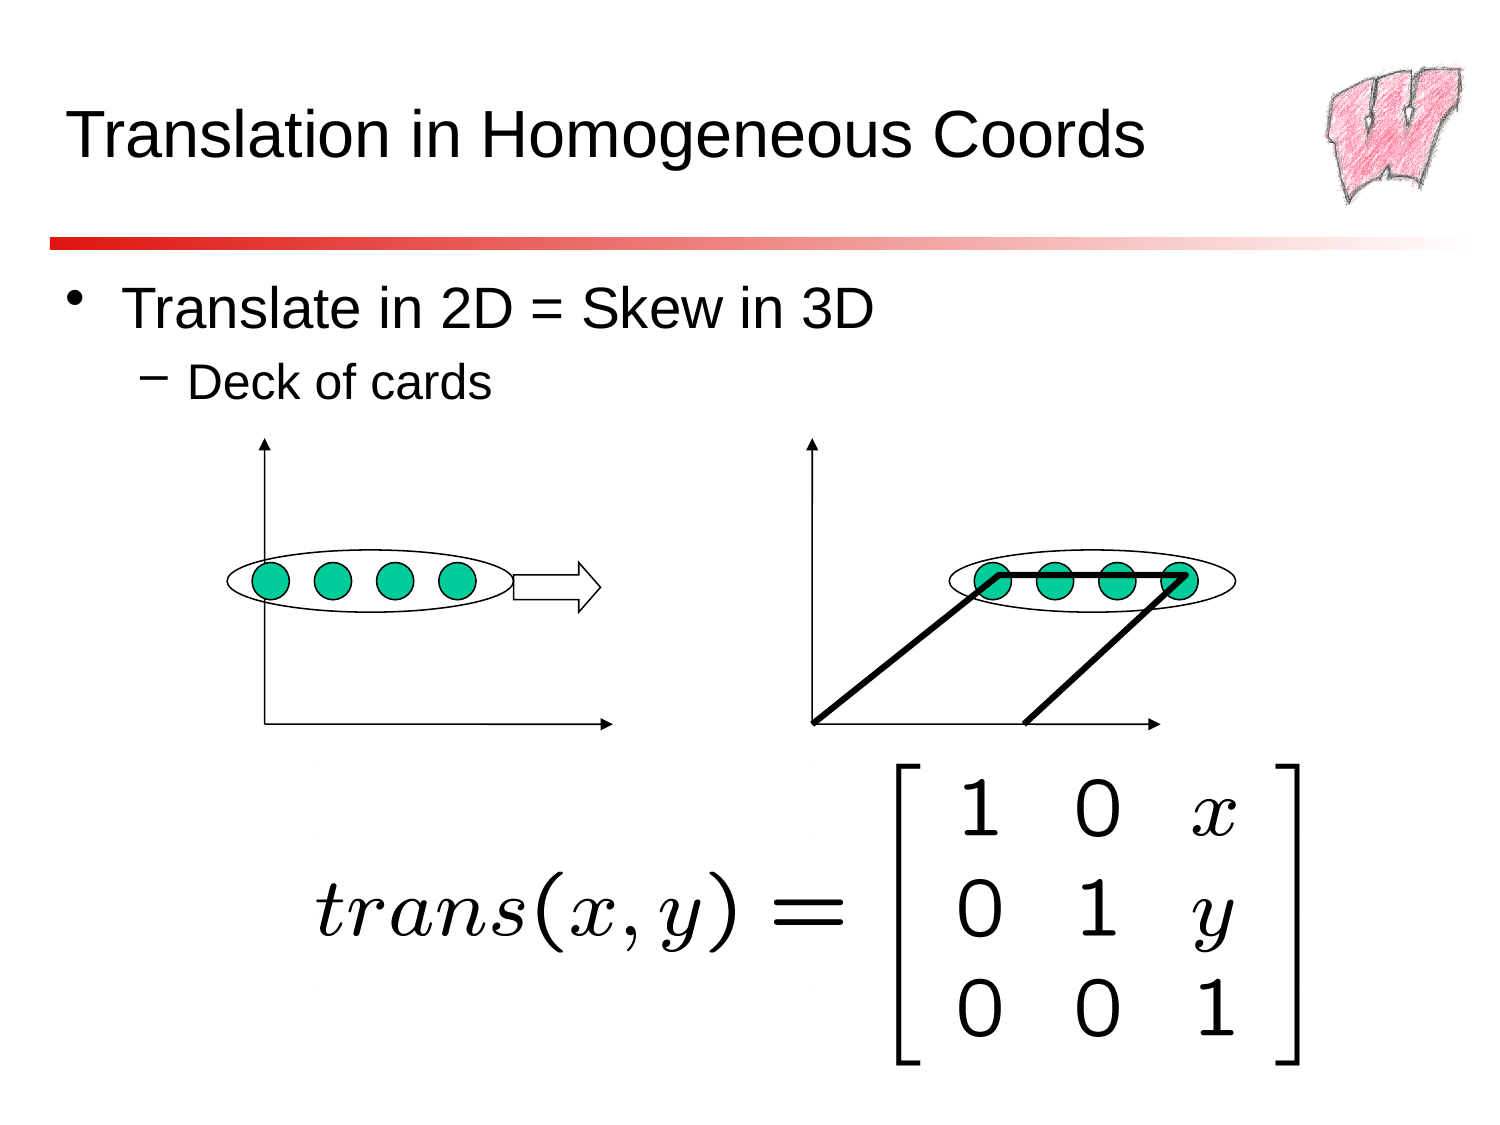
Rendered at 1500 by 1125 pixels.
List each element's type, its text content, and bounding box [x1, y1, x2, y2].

text_box [812, 575, 1186, 725]
picture [1312, 49, 1475, 213]
text_box [513, 562, 601, 613]
text_box [949, 549, 1236, 610]
text_box [806, 438, 819, 723]
text_box [227, 549, 513, 613]
text_box [264, 718, 613, 731]
picture [314, 761, 1303, 1067]
text_box [258, 438, 271, 559]
list Translate in 2D = Skew in 3D Deck of cards [49, 262, 1435, 451]
text_box [1025, 718, 1161, 731]
title Translation in Homogeneous Coords [49, 49, 1301, 213]
